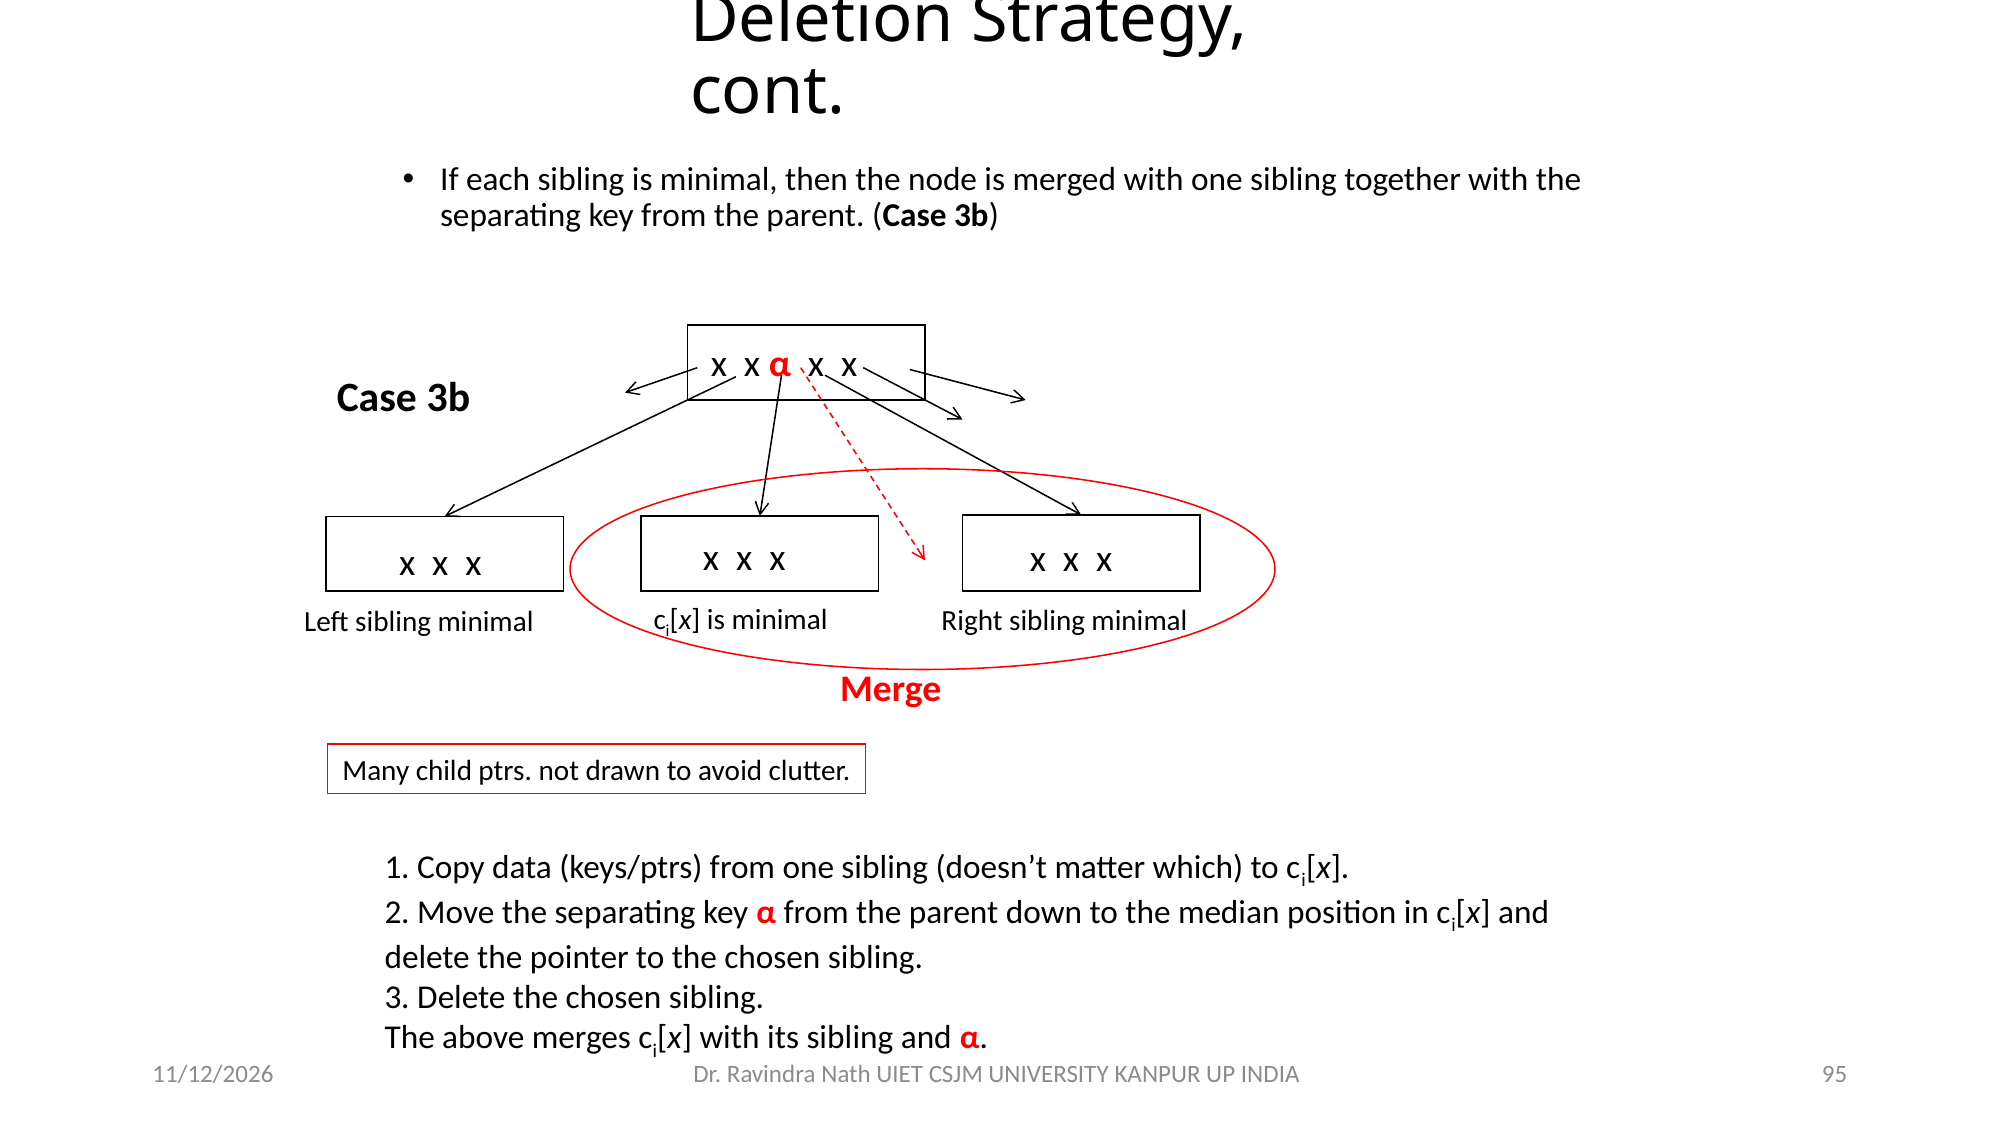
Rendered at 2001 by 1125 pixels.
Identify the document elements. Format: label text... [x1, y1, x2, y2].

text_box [624, 367, 698, 376]
slide_number 13-Nov-21 [137, 1042, 588, 1103]
footer Dr. Ravindra Nath UIET CSJM UNIVERSITY KANPUR UP INDIA [662, 1042, 1338, 1103]
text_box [759, 375, 782, 516]
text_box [863, 367, 963, 420]
slide_number 95 [1412, 1042, 1863, 1103]
text_box Many child ptrs. not drawn to avoid clutter. [327, 743, 866, 794]
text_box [444, 376, 736, 517]
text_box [909, 369, 1026, 400]
text_box Left sibling minimal [289, 594, 312, 645]
list If each sibling is minimal, then the node is merged with one sibling together with the separating key from the parent. (Case 3b) [312, 42, 1738, 718]
text_box 1. Copy data (keys/ptrs) from one sibling (doesn’t matter which) to ci[x]. 2. Move the separating key α from the parent down to the median position in ci[x] and delete the pointer to the chosen sibling. 3. Delete the chosen sibling. The above merges ci[x] with its sibling and α. [369, 837, 1565, 1069]
title Deletion Strategy, cont. [675, 0, 1425, 42]
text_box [925, 375, 1082, 515]
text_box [800, 367, 925, 561]
